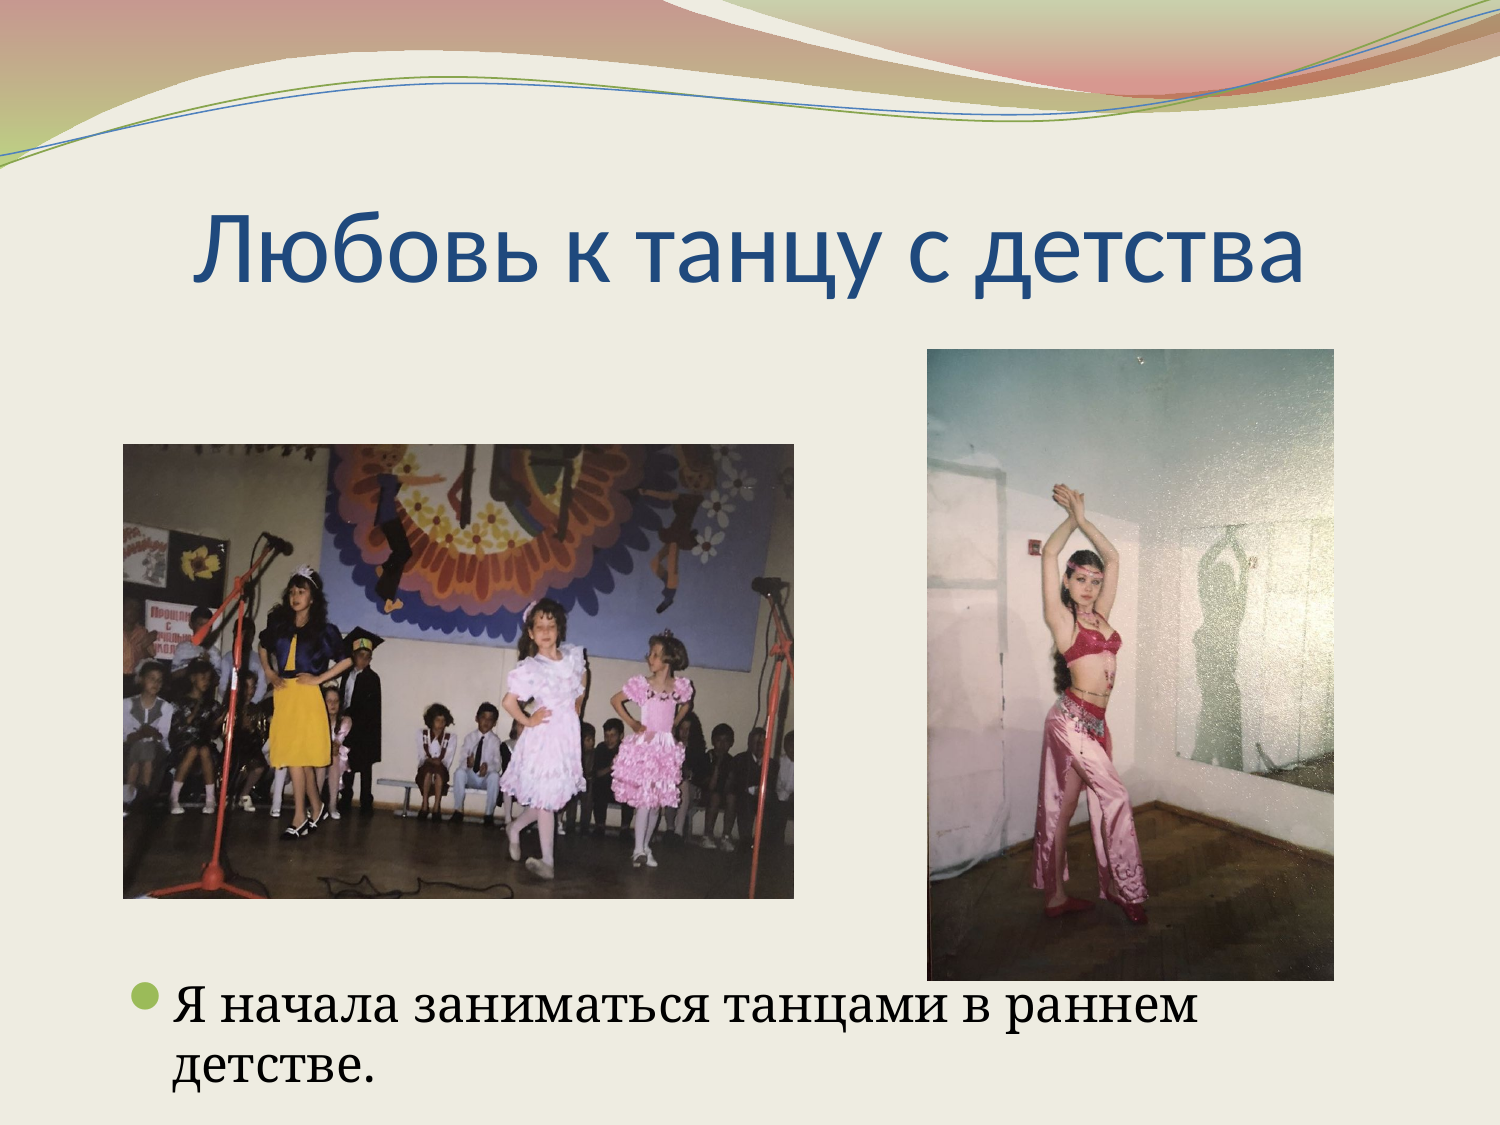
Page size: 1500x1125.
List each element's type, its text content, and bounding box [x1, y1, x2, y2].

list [926, 349, 1334, 982]
picture [123, 443, 794, 899]
list Я начала заниматься танцами в раннем детстве. [111, 412, 1426, 1071]
title Любовь к танцу с детства [74, 115, 1426, 304]
